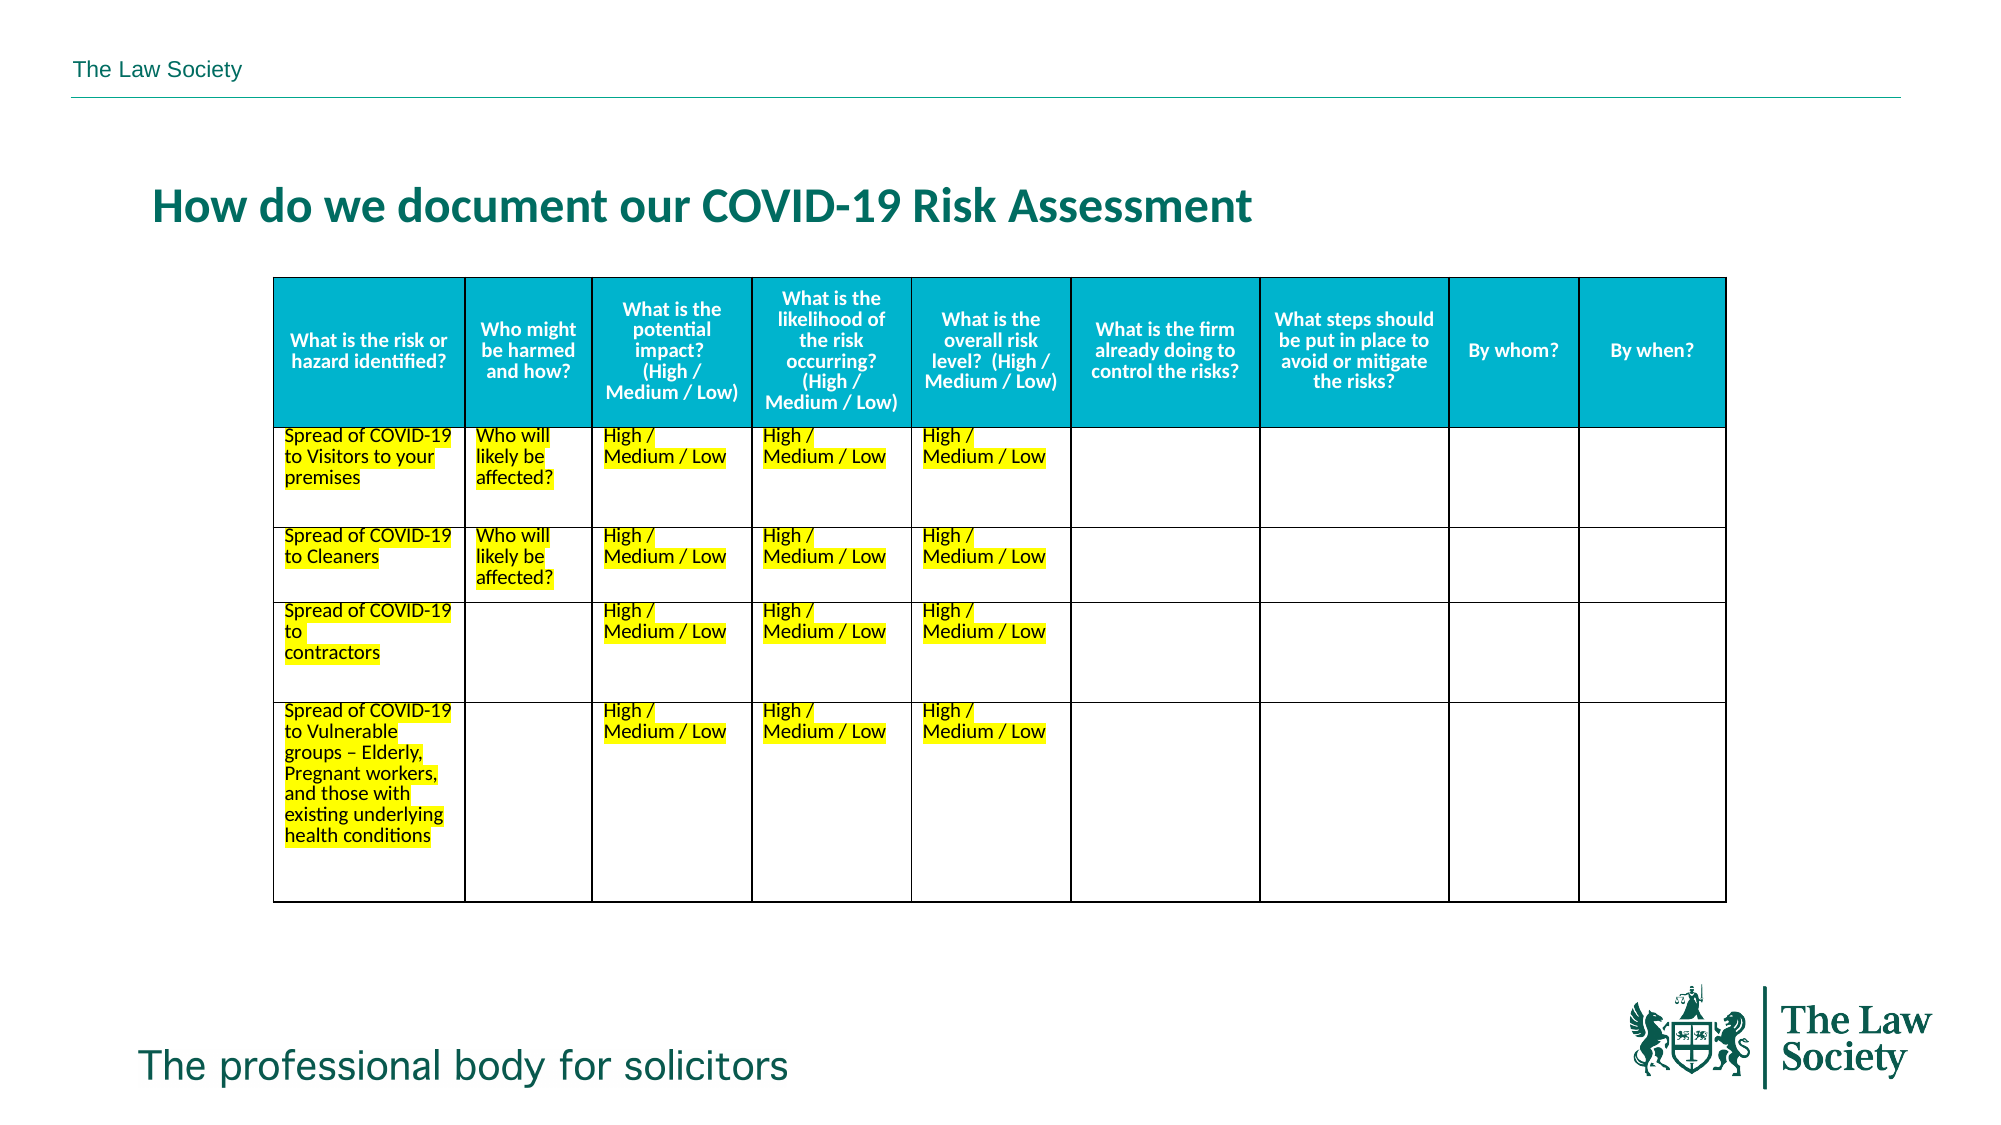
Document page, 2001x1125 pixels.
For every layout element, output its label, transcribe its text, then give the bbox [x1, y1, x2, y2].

table_cell High / Medium / Low [912, 528, 1070, 602]
table_header What is the likelihood of the risk occurring? (High / Medium / Low) [753, 278, 911, 427]
text_box [69, 298, 1899, 986]
table_cell [1450, 603, 1578, 702]
table_cell High / Medium / Low [753, 428, 911, 527]
table_cell Spread of COVID-19 to Cleaners [274, 528, 464, 602]
picture [138, 1049, 787, 1088]
table_cell High / Medium / Low [753, 528, 911, 602]
table_header Who might be harmed and how? [466, 278, 591, 427]
table_cell [1450, 428, 1578, 527]
table_cell [1580, 428, 1725, 527]
table_cell [1261, 603, 1448, 702]
table_cell [466, 603, 591, 702]
table_cell [1261, 703, 1448, 901]
table_cell [1450, 703, 1578, 901]
table_cell [1450, 528, 1578, 602]
table_cell [1580, 703, 1725, 901]
table_header By when? [1580, 278, 1725, 427]
table_header What is the overall risk level? (High / Medium / Low) [912, 278, 1070, 427]
table_cell High / Medium / Low [912, 703, 1070, 901]
table_cell [1072, 603, 1259, 702]
table_header What steps should be put in place to avoid or mitigate the risks? [1261, 278, 1448, 427]
table_cell [1072, 528, 1259, 602]
table_cell [1261, 428, 1448, 527]
table_header What is the potential impact? (High / Medium / Low) [593, 278, 751, 427]
table_cell High / Medium / Low [753, 603, 911, 702]
table_cell [1072, 703, 1259, 901]
picture [1603, 966, 1958, 1104]
table_cell Spread of COVID-19 to Visitors to your premises [274, 428, 464, 527]
table_header By whom? [1450, 278, 1578, 427]
table_header What is the risk or hazard identified? [274, 278, 464, 427]
table_cell [1261, 528, 1448, 602]
table_cell Who will likely be affected? [466, 528, 591, 602]
table_cell Spread of COVID-19 to Vulnerable groups – Elderly, Pregnant workers, and those with existing underlying health conditions [274, 703, 464, 901]
table_cell [1072, 428, 1259, 527]
text_box How do we document our COVID-19 Risk Assessment [137, 164, 1863, 240]
table_cell [1580, 603, 1725, 702]
table_cell High / Medium / Low [593, 603, 751, 702]
table_header What is the firm already doing to control the risks? [1072, 278, 1259, 427]
table_cell High / Medium / Low [912, 428, 1070, 527]
table_cell [1580, 528, 1725, 602]
table_cell High / Medium / Low [593, 703, 751, 901]
table_cell High / Medium / Low [753, 703, 911, 901]
table_cell High / Medium / Low [593, 528, 751, 602]
table_cell High / Medium / Low [912, 603, 1070, 702]
table_cell Spread of COVID-19 to contractors [274, 603, 464, 702]
table_cell Who will likely be affected? [466, 428, 591, 527]
table_cell High / Medium / Low [593, 428, 751, 527]
table_cell [466, 703, 591, 901]
